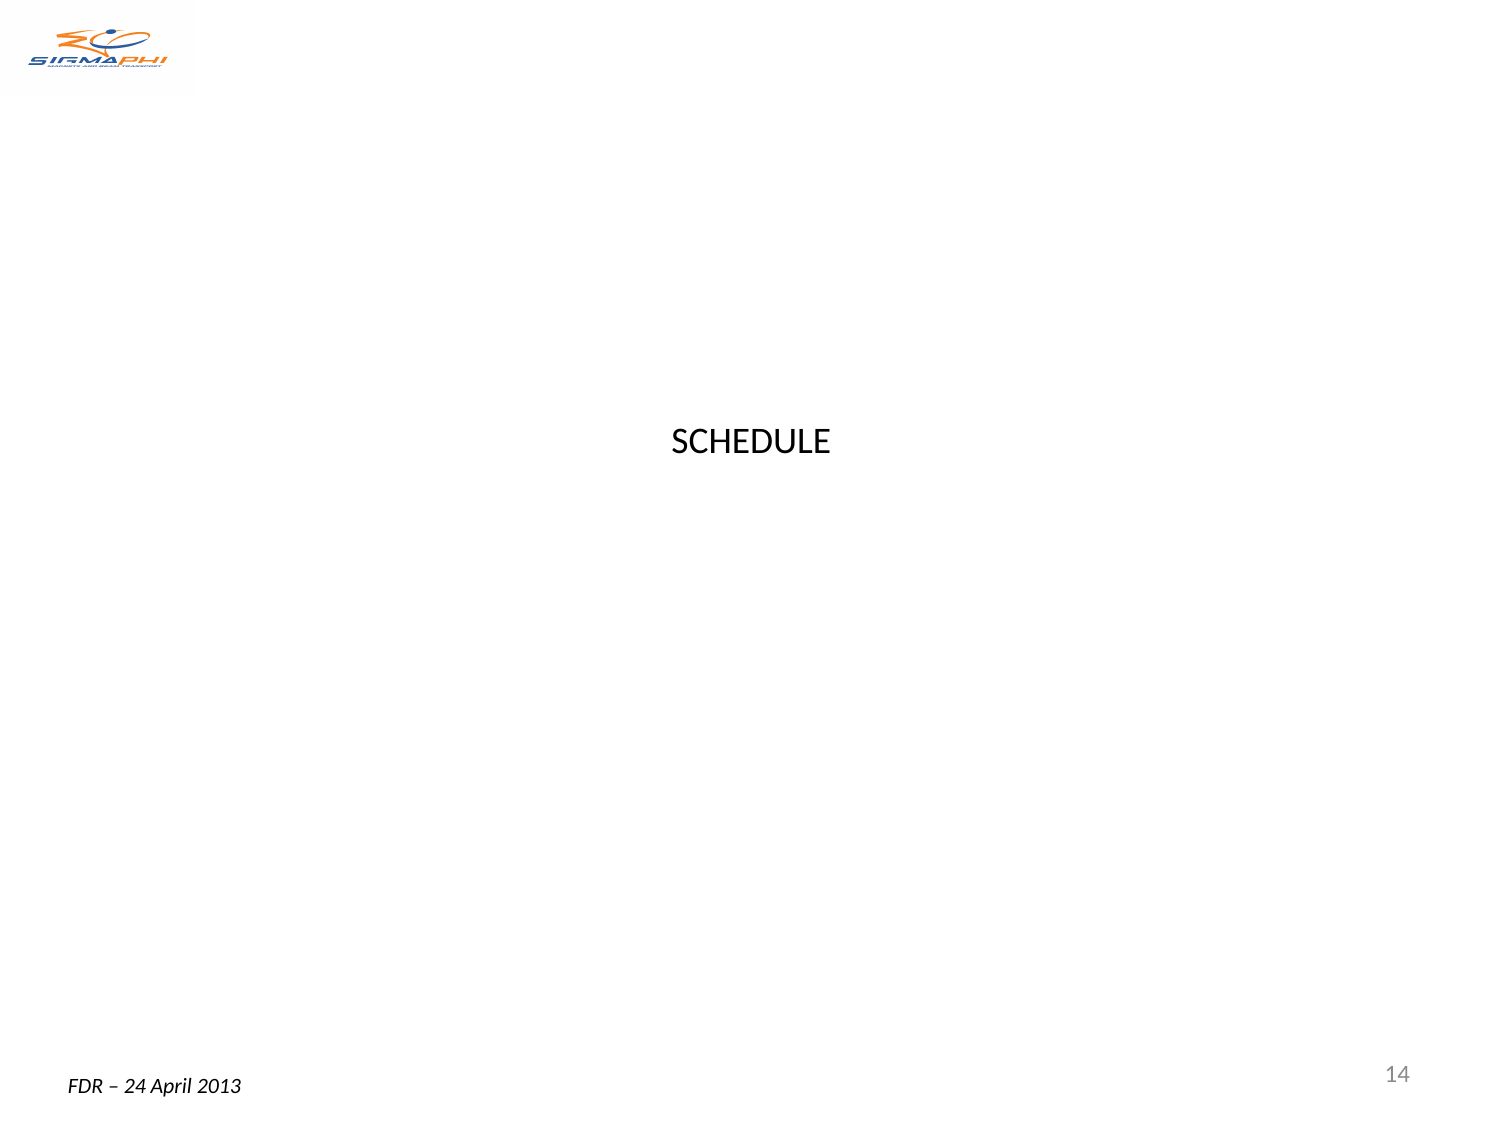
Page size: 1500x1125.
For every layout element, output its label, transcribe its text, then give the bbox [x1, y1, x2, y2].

text_box SCHEDULE [656, 408, 847, 469]
slide_number 14 [1074, 1042, 1425, 1103]
